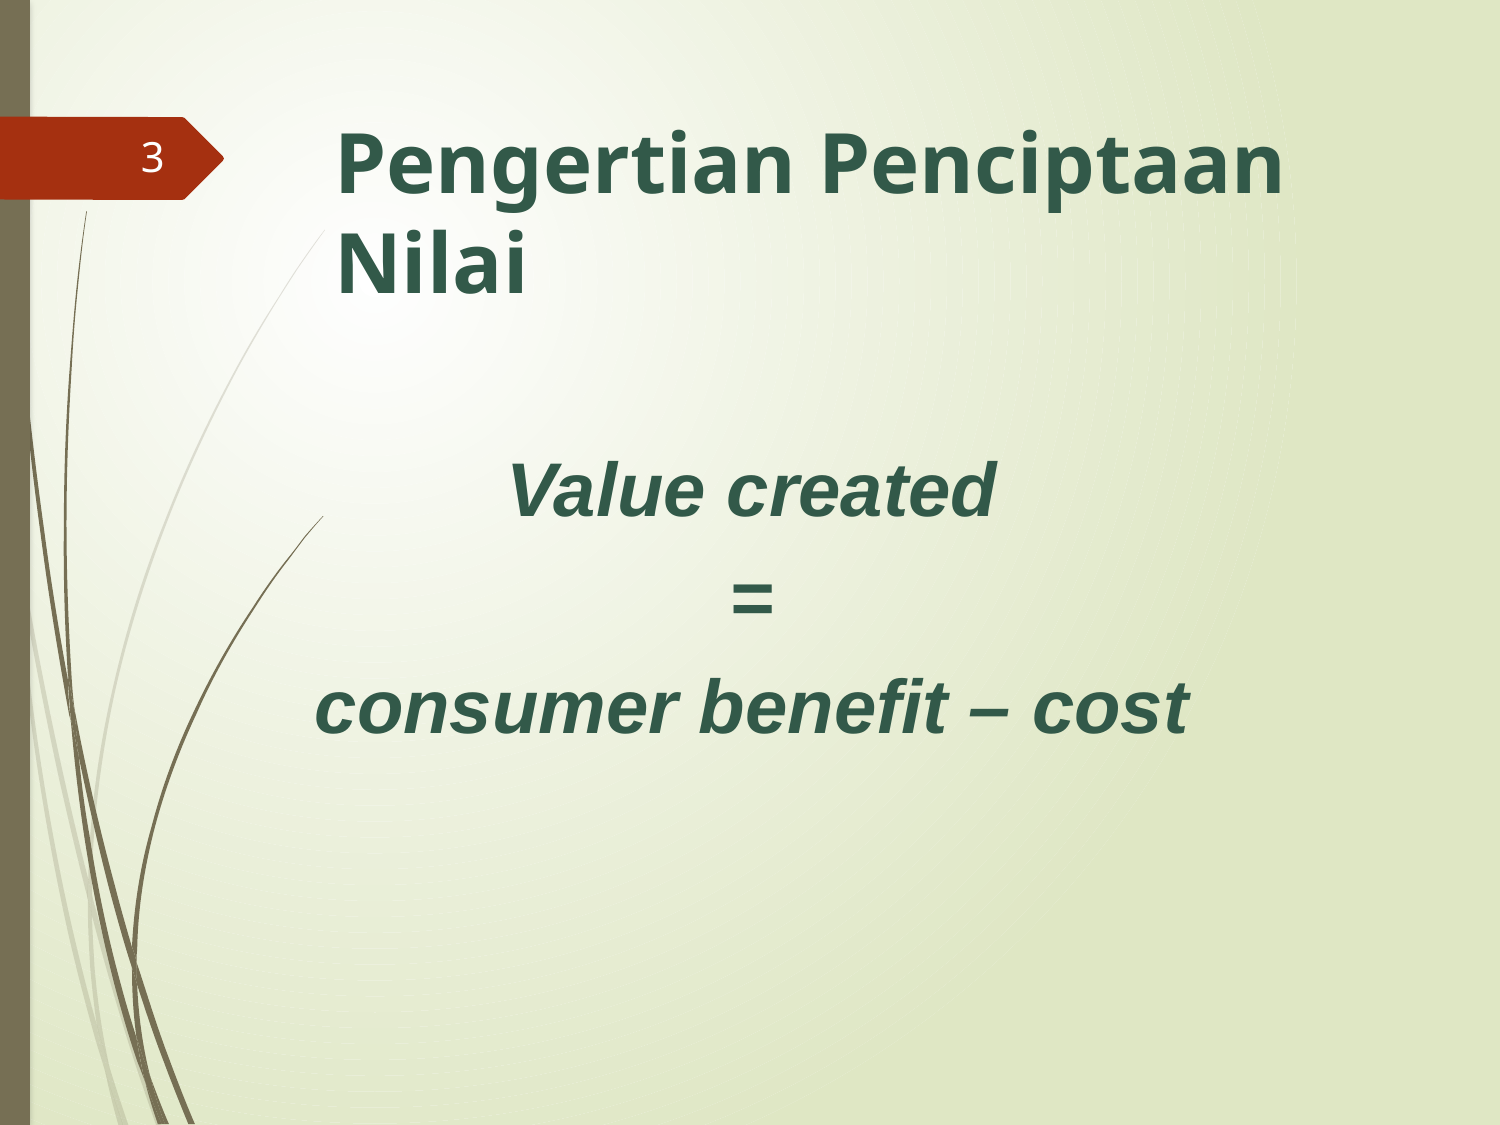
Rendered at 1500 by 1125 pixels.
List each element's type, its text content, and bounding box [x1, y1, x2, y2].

list Value created = consumer benefit – cost [76, 432, 1427, 757]
title Pengertian Penciptaan Nilai [319, 102, 1400, 313]
slide_number 3 [83, 129, 180, 190]
